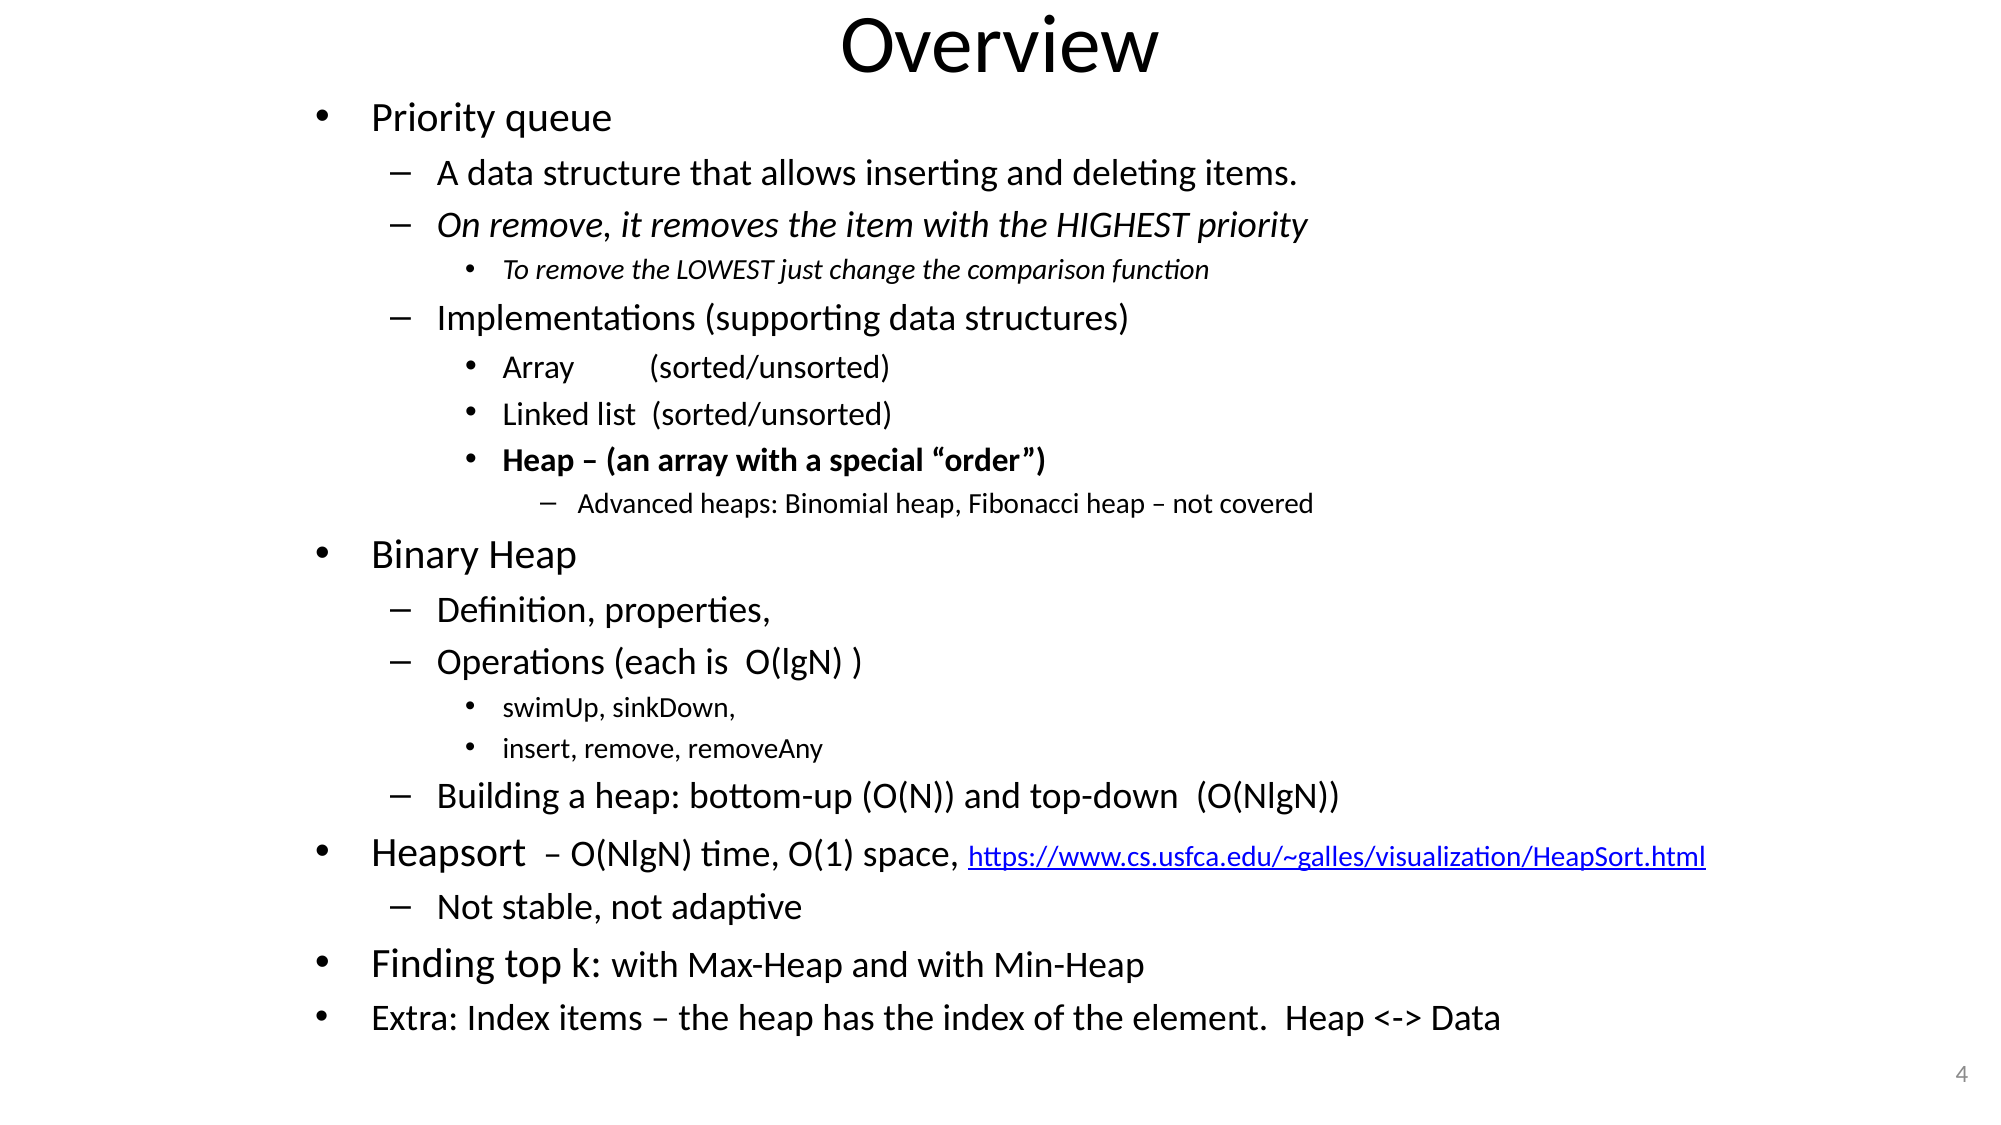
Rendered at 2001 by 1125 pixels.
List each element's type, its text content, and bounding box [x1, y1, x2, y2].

title Overview [324, 0, 1675, 78]
list Priority queue A data structure that allows inserting and deleting items. On remove, it removes the item with the HIGHEST priority To remove the LOWEST just change the comparison function Implementations (supporting data structures) Array (sorted/unsorted) Linked list (sorted/unsorted) Heap – (an array with a special “order”) Advanced heaps: Binomial heap, Fibonacci heap – not covered Binary Heap Definition, properties, Operations (each is O(lgN) ) swimUp, sinkDown, insert, remove, removeAny Building a heap: bottom-up (O(N)) and top-down (O(NlgN)) Heapsort – O(NlgN) time, O(1) space, https://www.cs.usfca.edu/~galles/visualization/HeapSort.html Not stable, not adaptive Finding top k: with Max-Heap and with Min-Heap Extra: Index items – the heap has the index of the element. Heap <-> Data [300, 82, 1800, 1073]
slide_number 4 [1516, 1042, 1984, 1103]
